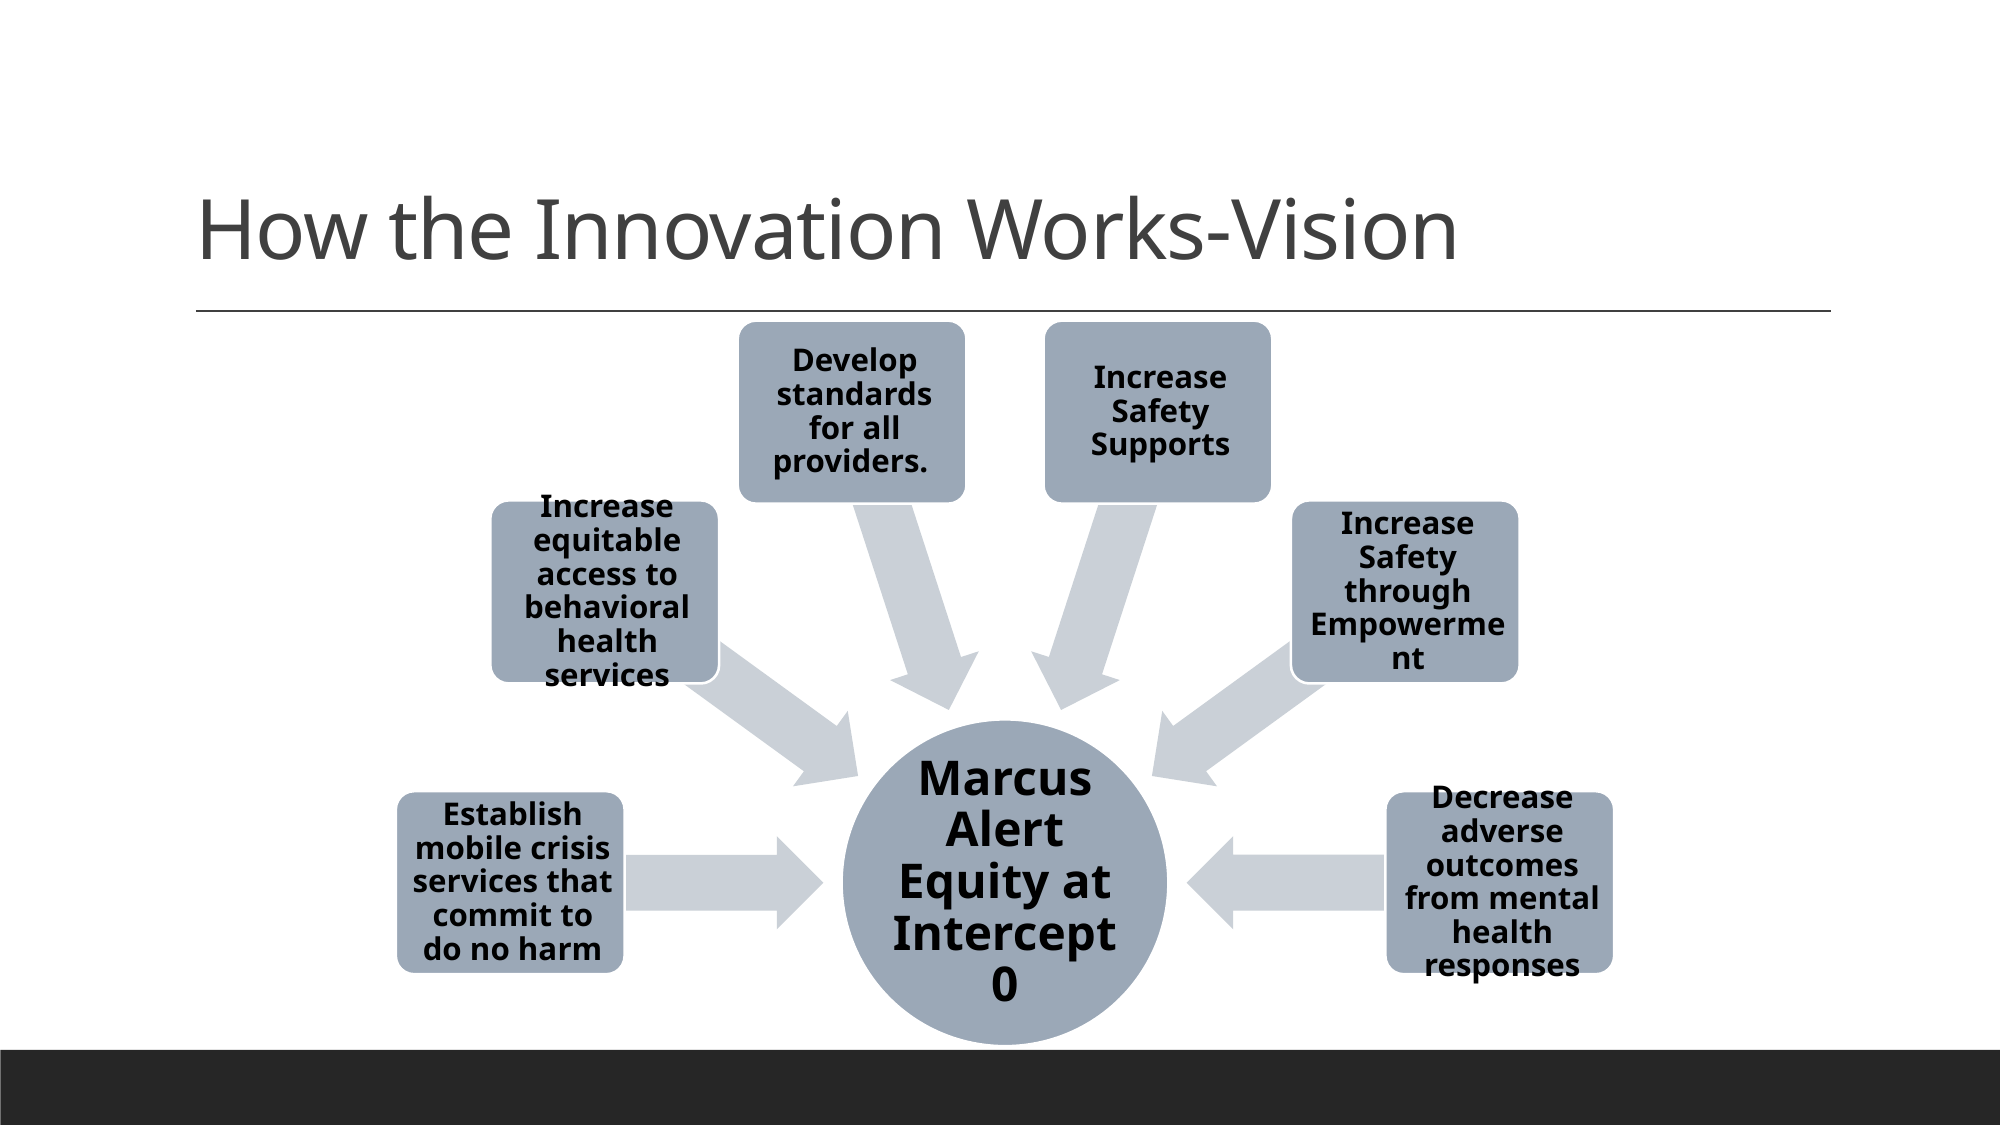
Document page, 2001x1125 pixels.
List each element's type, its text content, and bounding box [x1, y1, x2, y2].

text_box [0, 320, 2000, 1047]
title How the Innovation Works-Vision [180, 47, 1830, 285]
